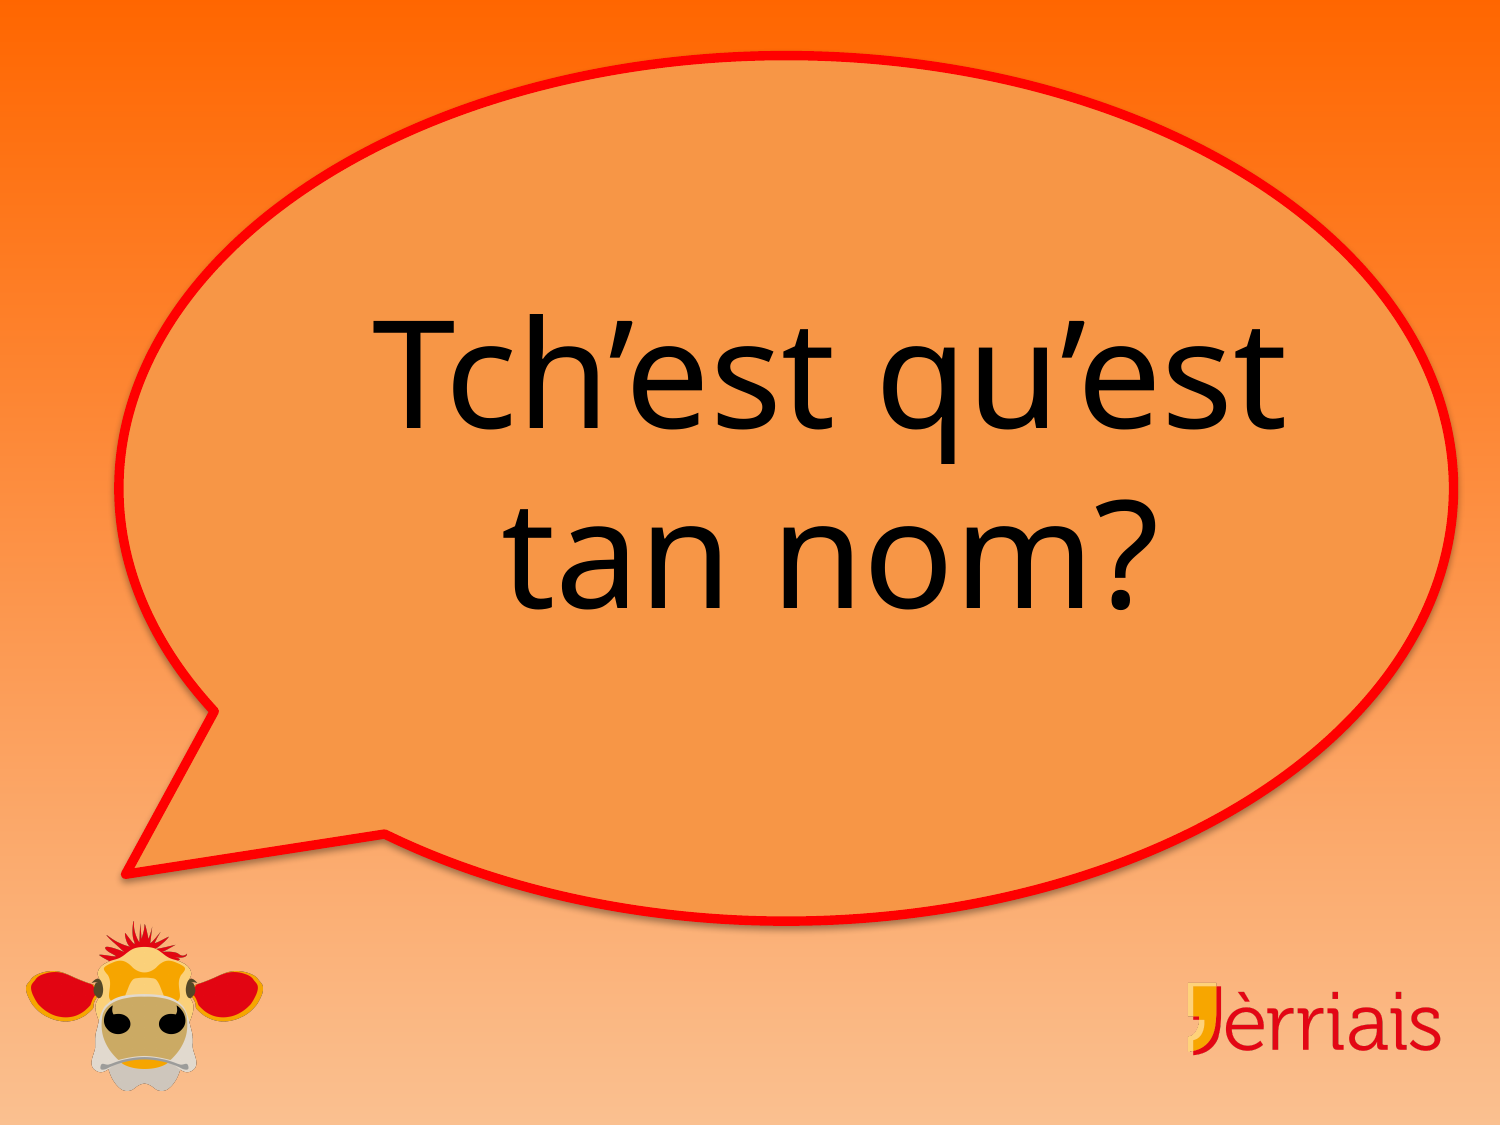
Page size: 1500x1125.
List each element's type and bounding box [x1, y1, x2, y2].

picture [26, 920, 264, 1092]
text_box [118, 55, 1454, 922]
picture [1124, 886, 1500, 1125]
